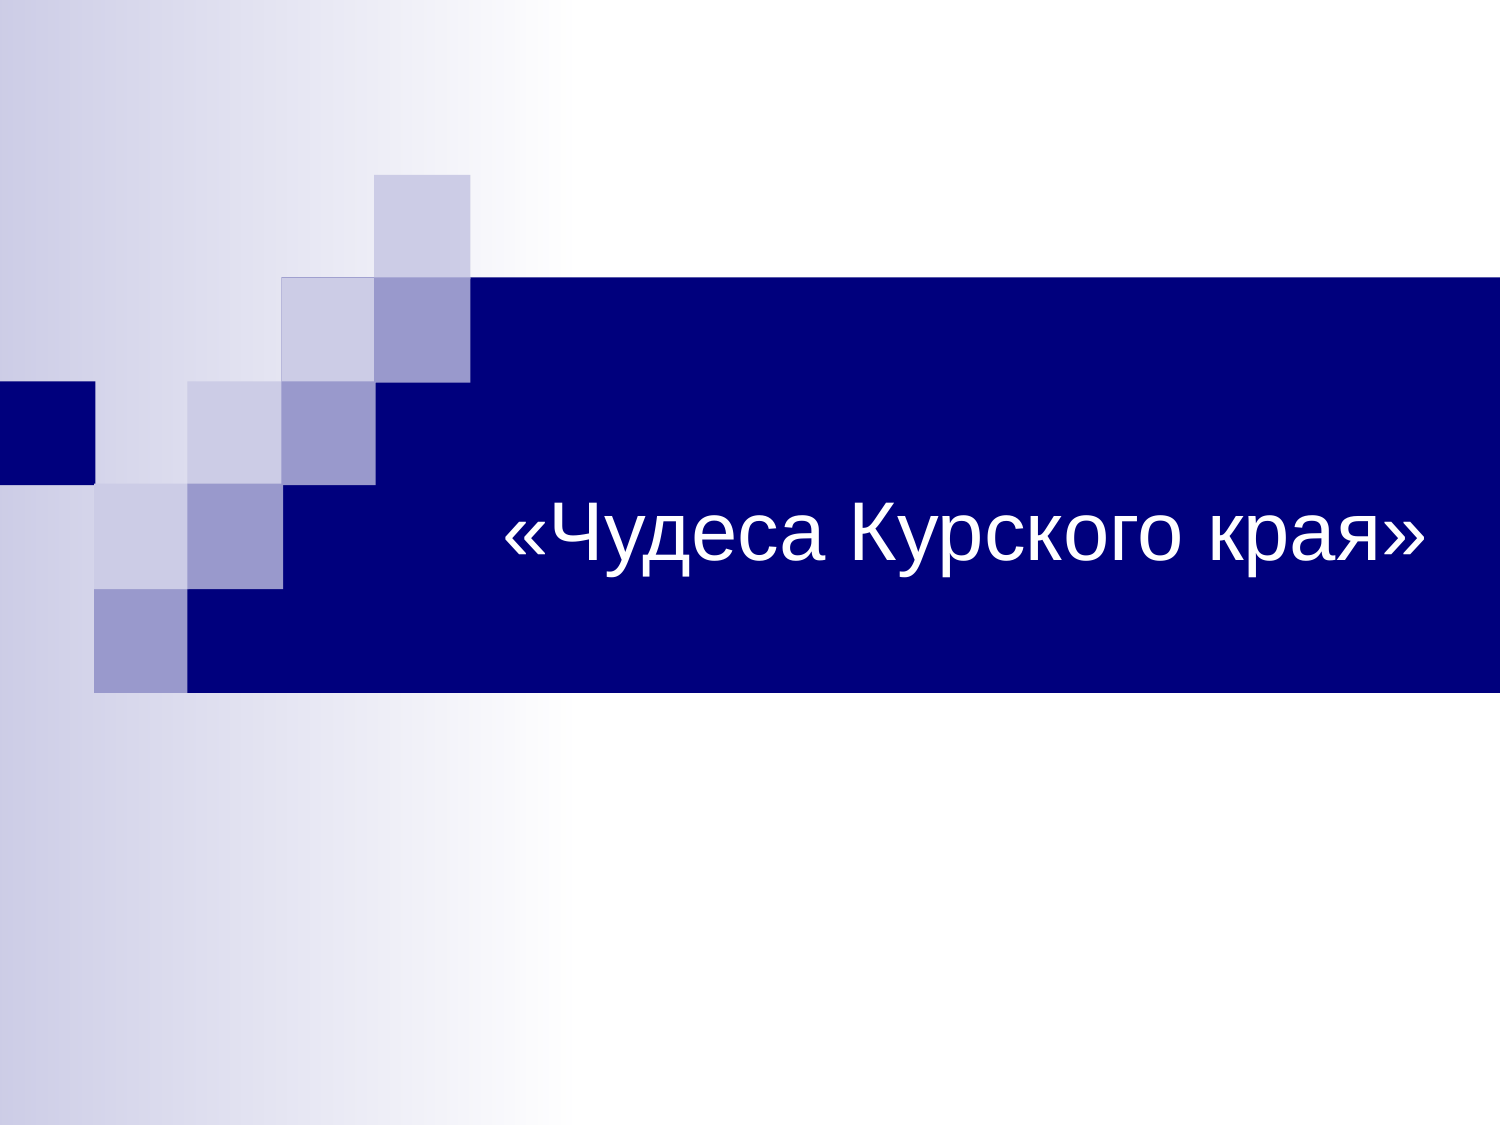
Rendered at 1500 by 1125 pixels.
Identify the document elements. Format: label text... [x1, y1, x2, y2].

title «Чудеса Курского края» [487, 0, 1475, 1125]
